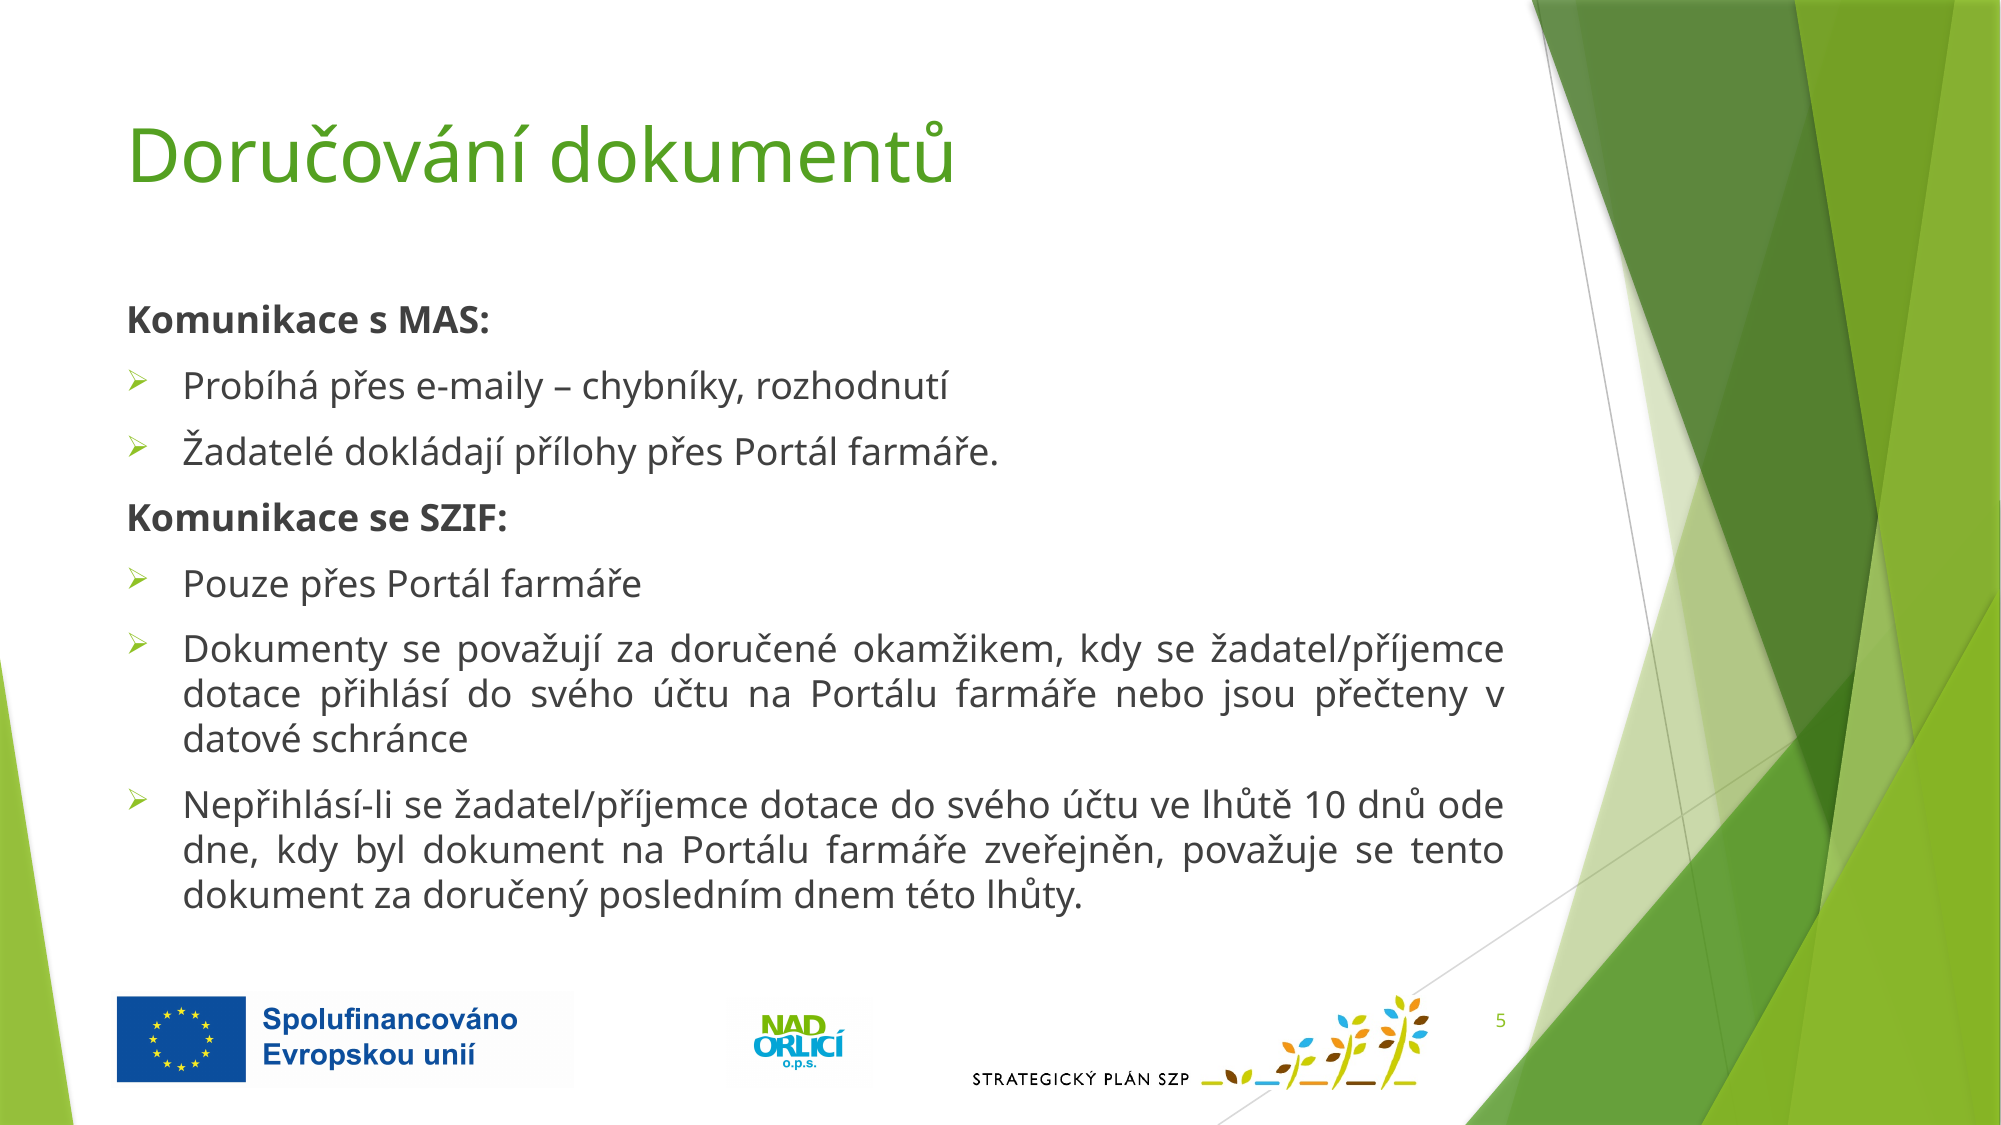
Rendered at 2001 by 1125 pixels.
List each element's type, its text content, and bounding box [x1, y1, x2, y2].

title Doručování dokumentů [111, 99, 1522, 288]
list Komunikace s MAS: Probíhá přes e-maily – chybníky, rozhodnutí Žadatelé dokládají přílohy přes Portál farmáře. Komunikace se SZIF: Pouze přes Portál farmáře Dokumenty se považují za doručené okamžikem, kdy se žadatel/příjemce dotace přihlásí do svého účtu na Portálu farmáře nebo jsou přečteny v datové schránce Nepřihlásí-li se žadatel/příjemce dotace do svého účtu ve lhůtě 10 dnů ode dne, kdy byl dokument na Portálu farmáře zveřejněn, považuje se tento dokument za doručený posledním dnem této lhůty. [111, 288, 1522, 992]
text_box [110, 990, 1430, 1090]
slide_number 5 [1431, 992, 1522, 1051]
